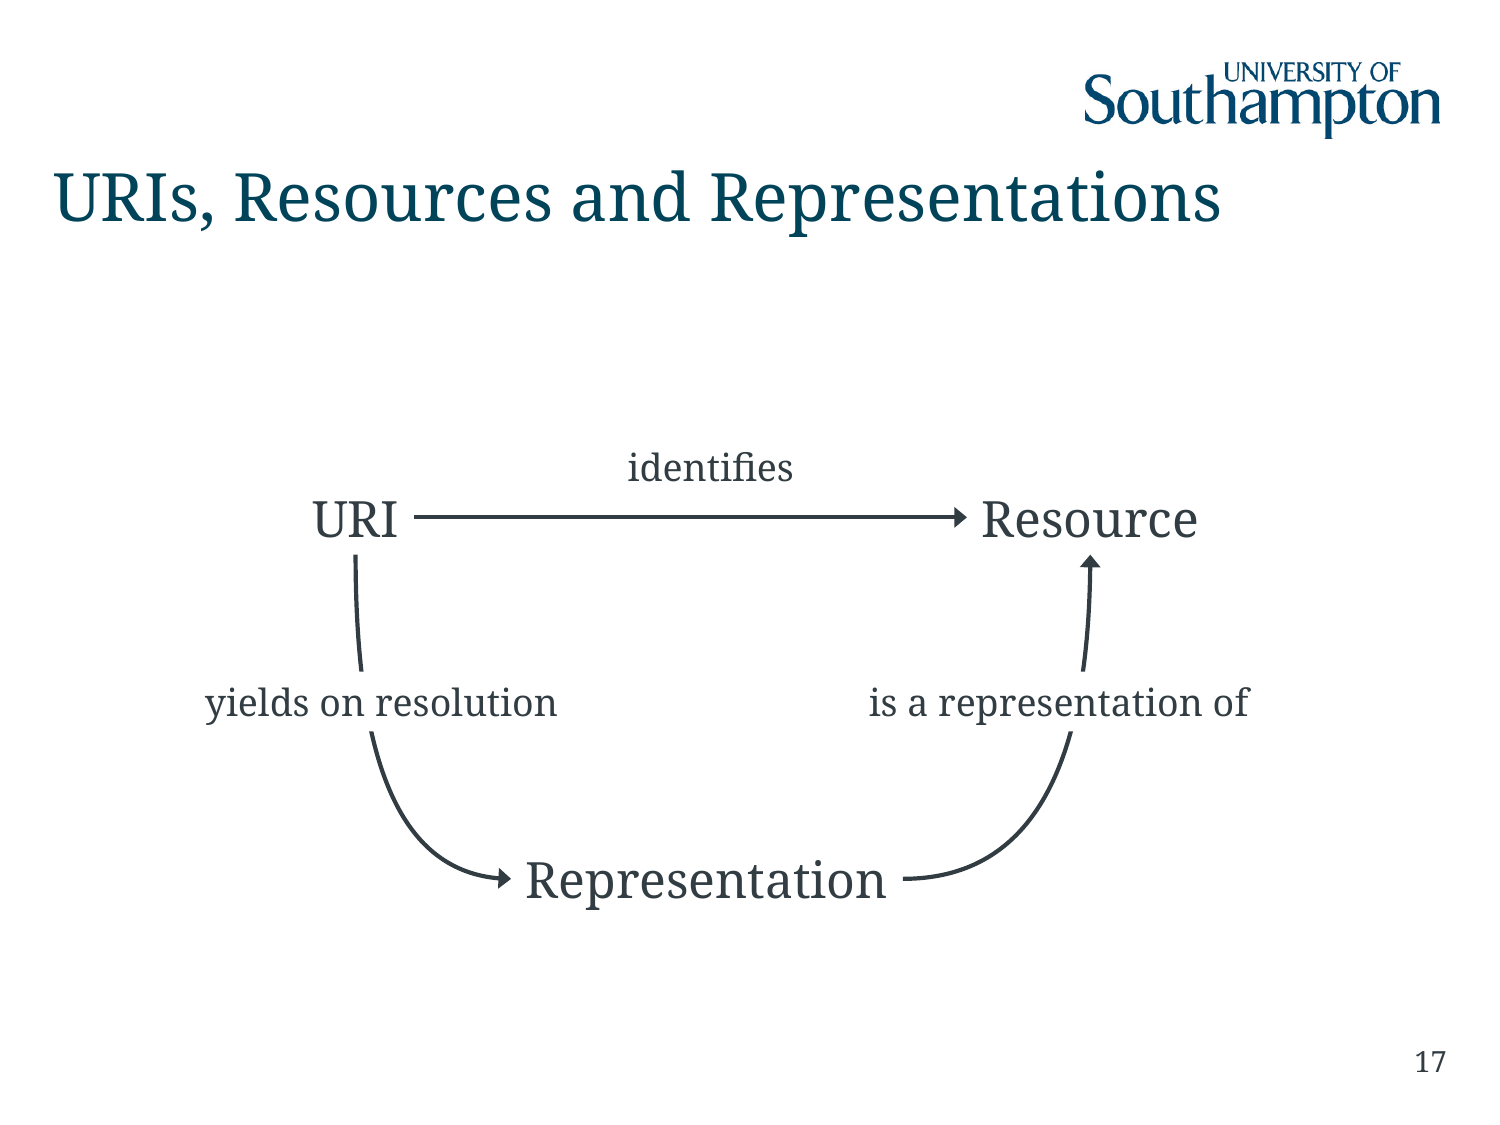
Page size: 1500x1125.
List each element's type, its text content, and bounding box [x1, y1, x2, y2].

text_box is a representation of [853, 671, 887, 732]
text_box URI [297, 479, 414, 555]
text_box Resource [966, 479, 1214, 555]
slide_number 17 [1159, 1035, 1448, 1088]
text_box yields on resolution [190, 671, 270, 732]
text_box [892, 555, 1091, 880]
text_box is a representation of [1096, 671, 1264, 732]
text_box identifies [612, 436, 809, 496]
text_box Representation [511, 841, 903, 917]
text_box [276, 634, 601, 801]
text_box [417, 517, 973, 521]
title URIs, Resources and Representations [52, 147, 1448, 255]
picture [1085, 62, 1440, 139]
